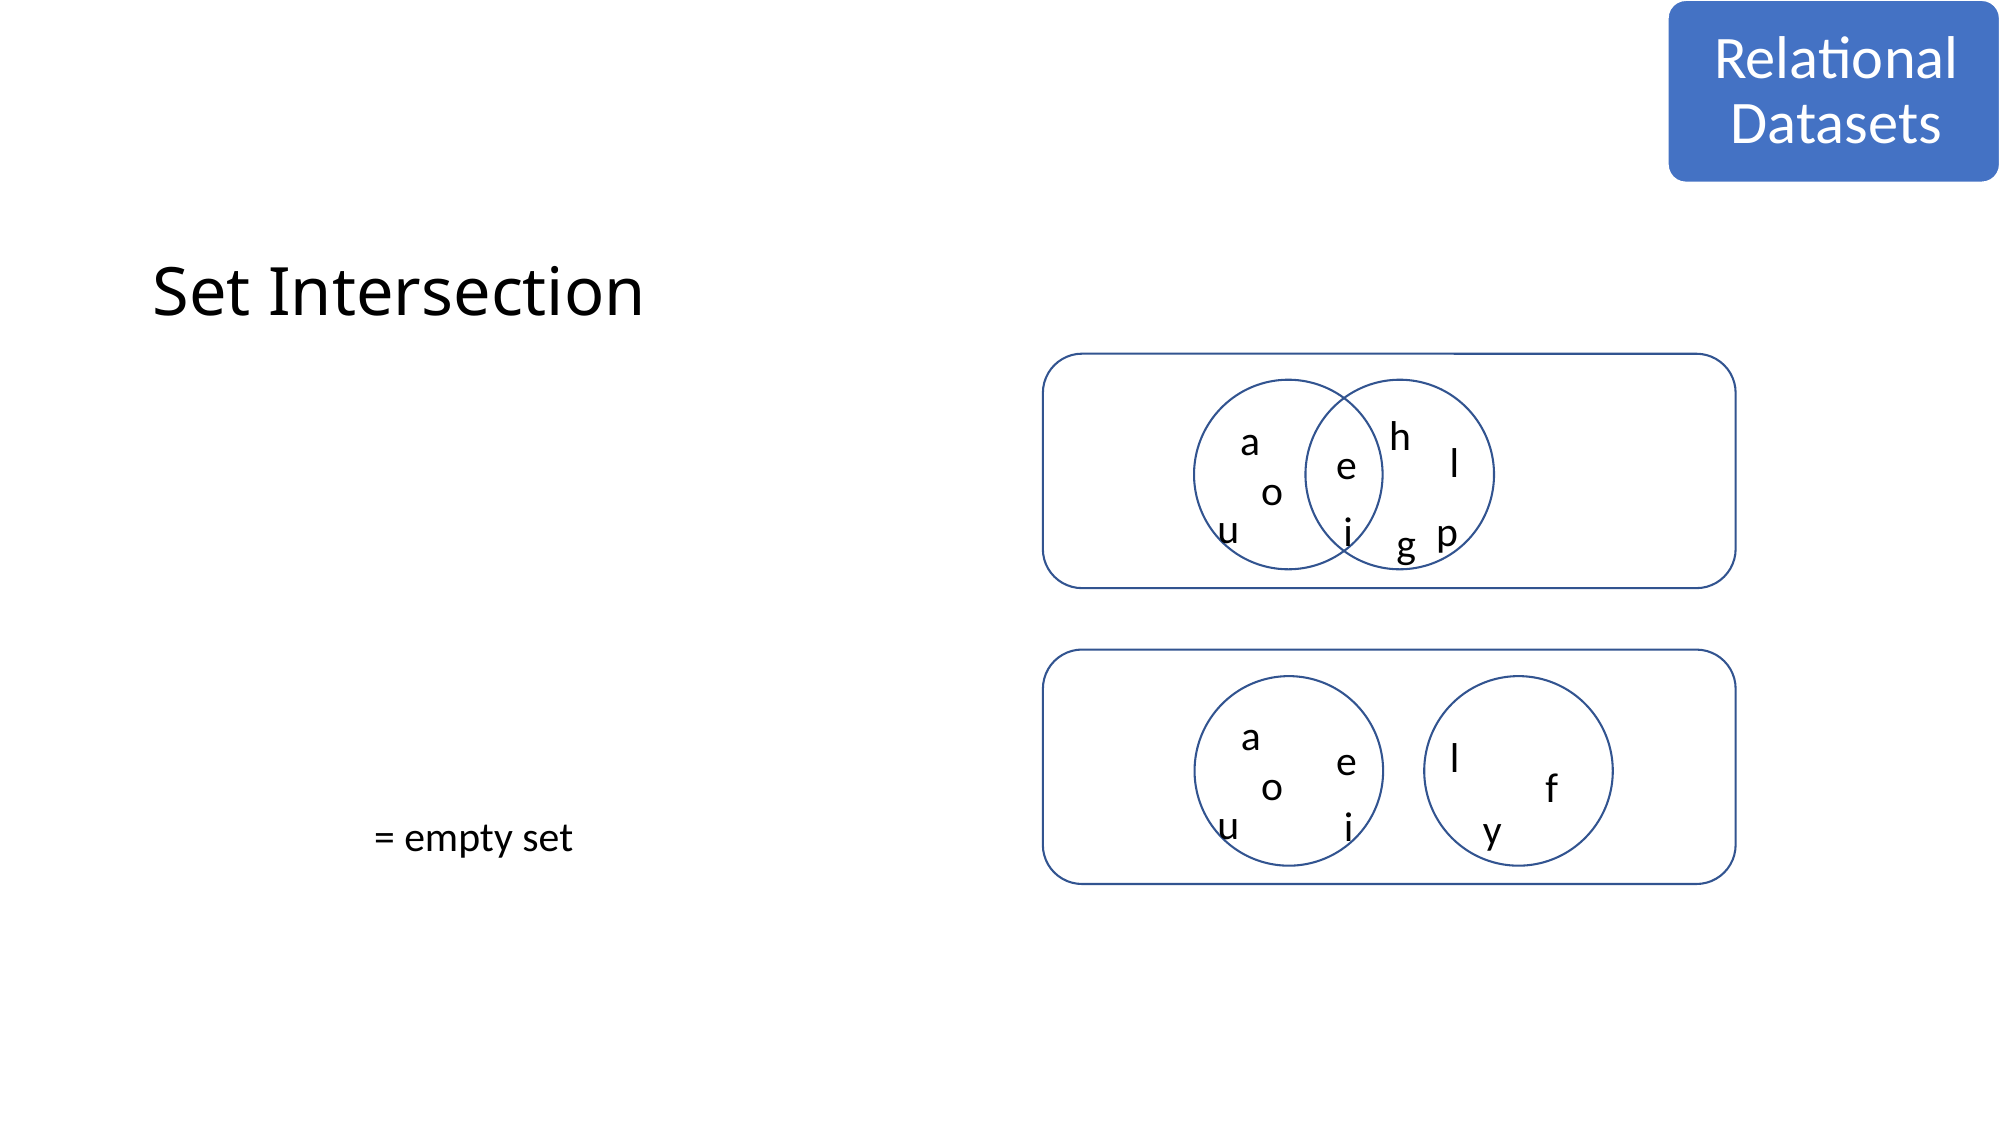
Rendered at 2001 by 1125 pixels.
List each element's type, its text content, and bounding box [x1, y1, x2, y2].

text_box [1042, 353, 1736, 589]
title Set Intersection [137, 75, 783, 338]
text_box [1042, 649, 1736, 884]
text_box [1667, 0, 2000, 183]
